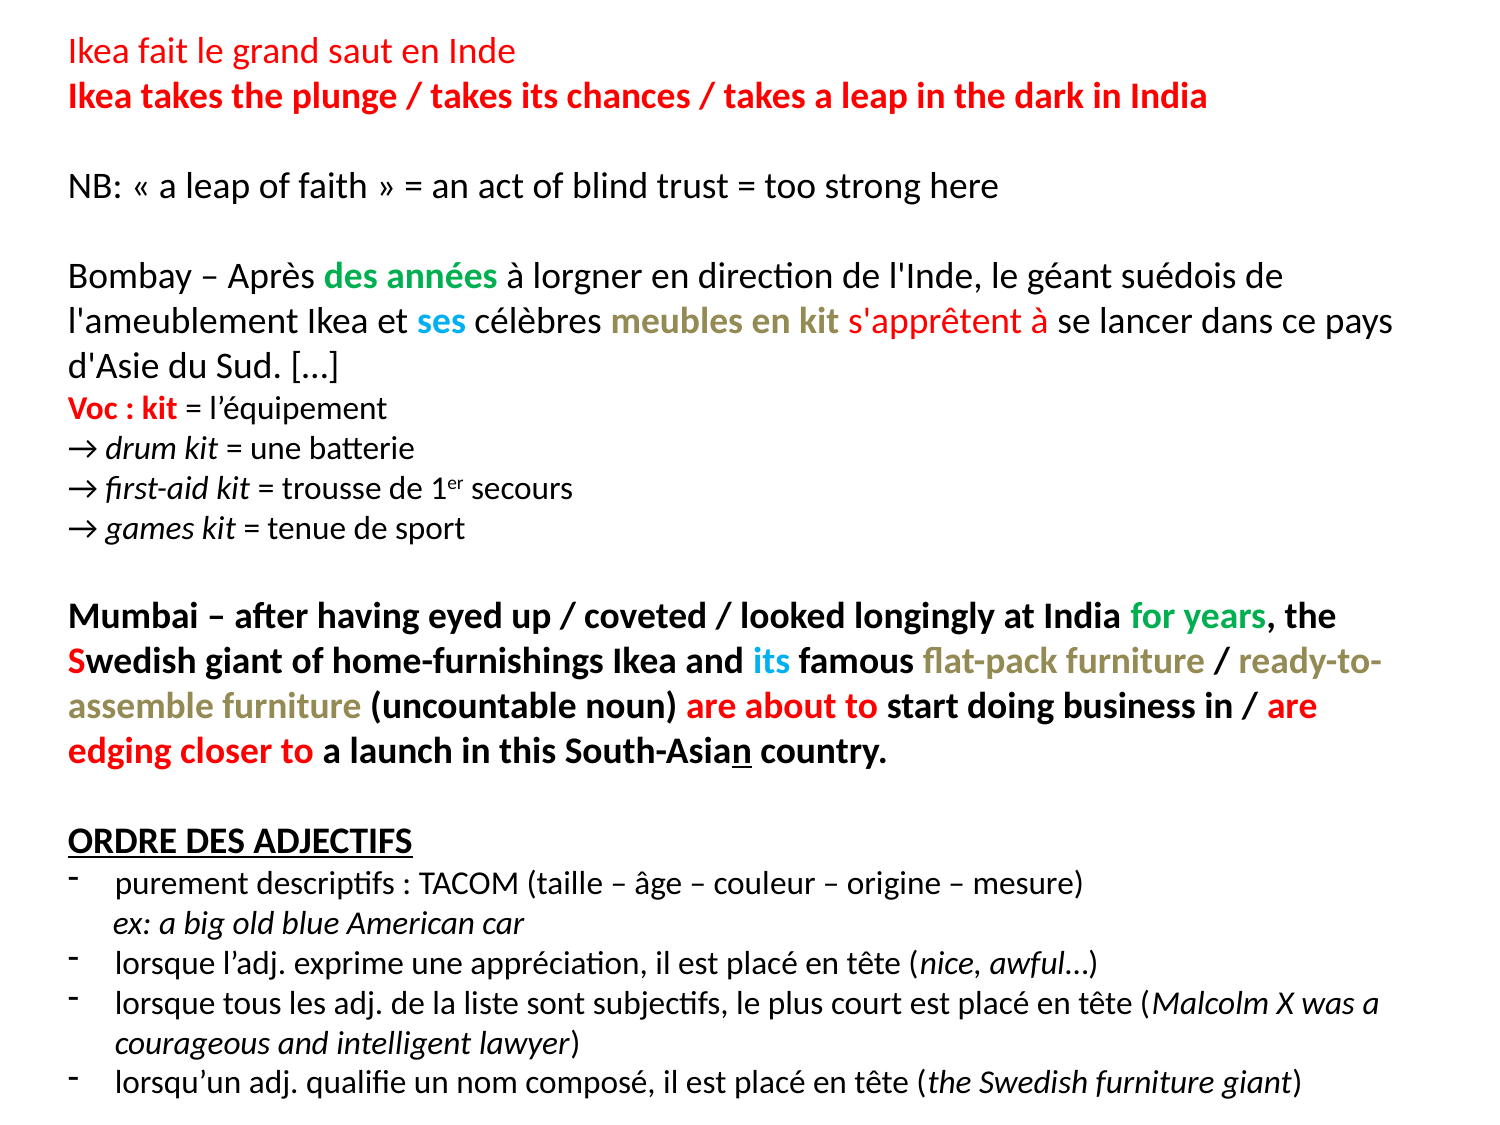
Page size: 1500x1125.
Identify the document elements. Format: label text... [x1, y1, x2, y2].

text_box Ikea fait le grand saut en Inde Ikea takes the plunge / takes its chances / takes a leap in the dark in India NB: « a leap of faith » = an act of blind trust = too strong here Bombay – Après des années à lorgner en direction de l'Inde, le géant suédois de l'ameublement Ikea et ses célèbres meubles en kit s'apprêtent à se lancer dans ce pays d'Asie du Sud. […] Voc : kit = l’équipement → drum kit = une batterie → first-aid kit = trousse de 1er secours → games kit = tenue de sport Mumbai – after having eyed up / coveted / looked longingly at India for years, the Swedish giant of home-furnishings Ikea and its famous flat-pack furniture / ready-to-assemble furniture (uncountable noun) are about to start doing business in / are edging closer to a launch in this South-Asian country. ORDRE DES ADJECTIFS purement descriptifs : TACOM (taille – âge – couleur – origine – mesure) ex: a big old blue American car lorsque l’adj. exprime une appréciation, il est placé en tête (nice, awful…) lorsque tous les adj. de la liste sont subjectifs, le plus court est placé en tête (Malcolm X was a courageous and intelligent lawyer) lorsqu’un adj. qualifie un nom composé, il est placé en tête (the Swedish furniture giant) [53, 19, 1424, 1108]
